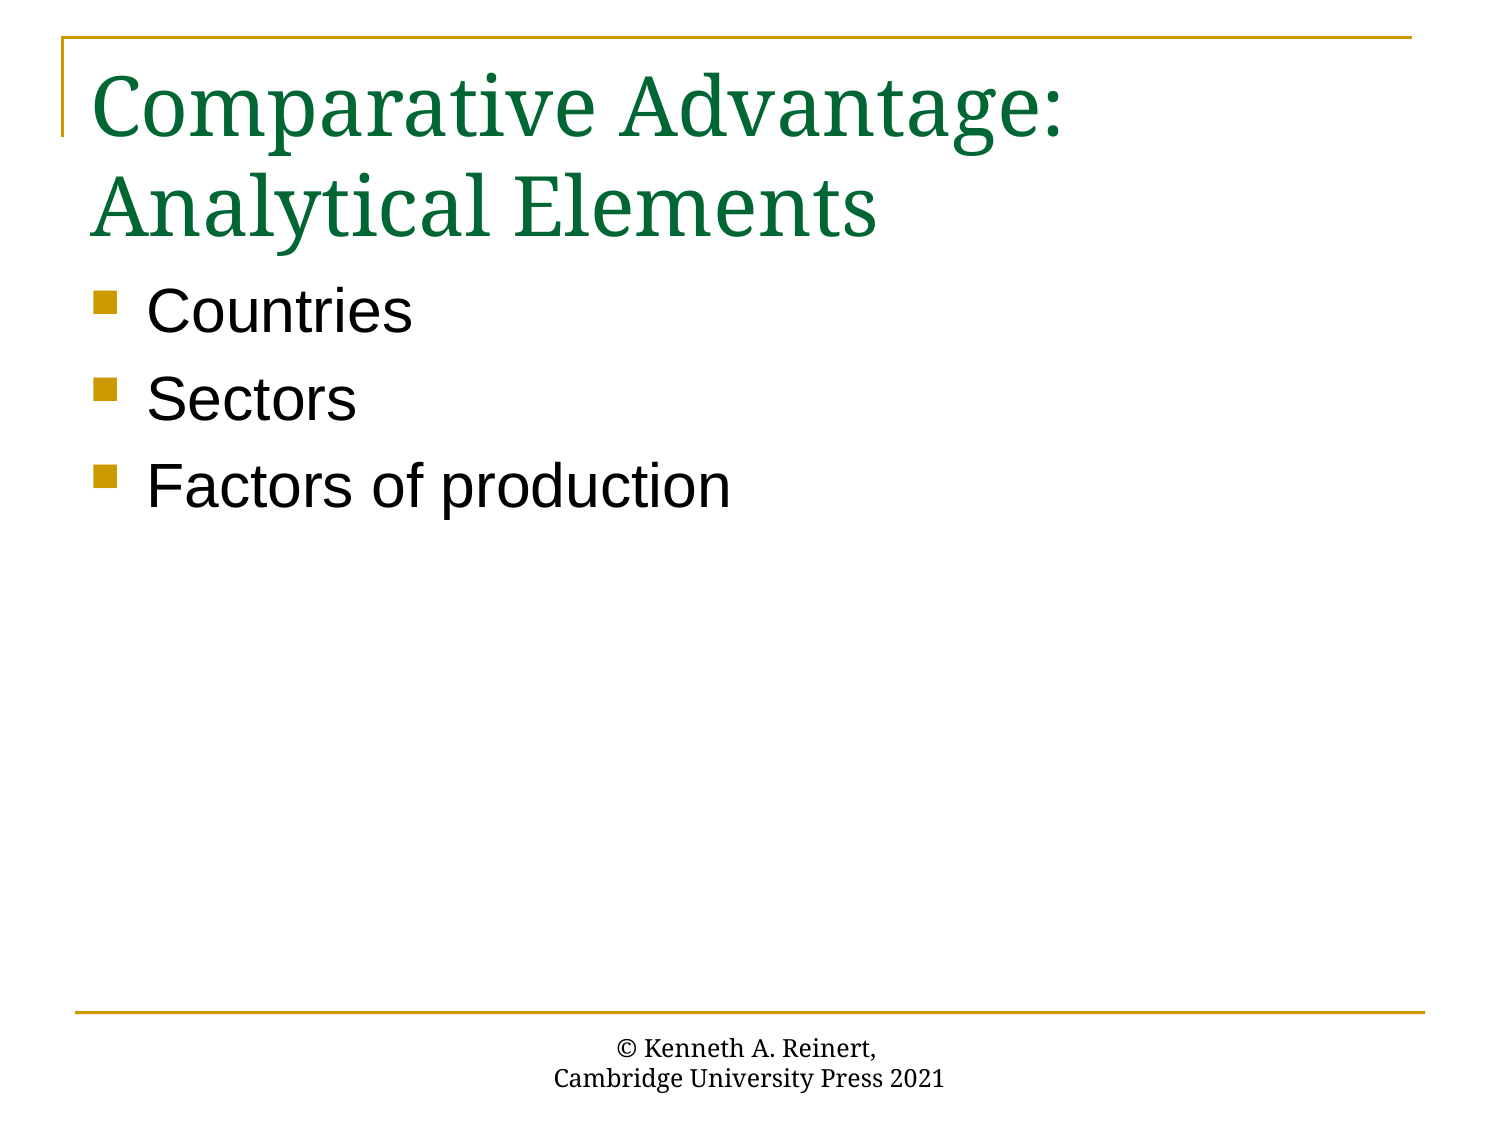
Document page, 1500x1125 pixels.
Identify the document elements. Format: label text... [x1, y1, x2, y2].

footer © Kenneth A. Reinert, Cambridge University Press 2021 [512, 1024, 988, 1101]
title Comparative Advantage: Analytical Elements [74, 45, 1426, 233]
list Countries Sectors Factors of production [74, 262, 1426, 1006]
